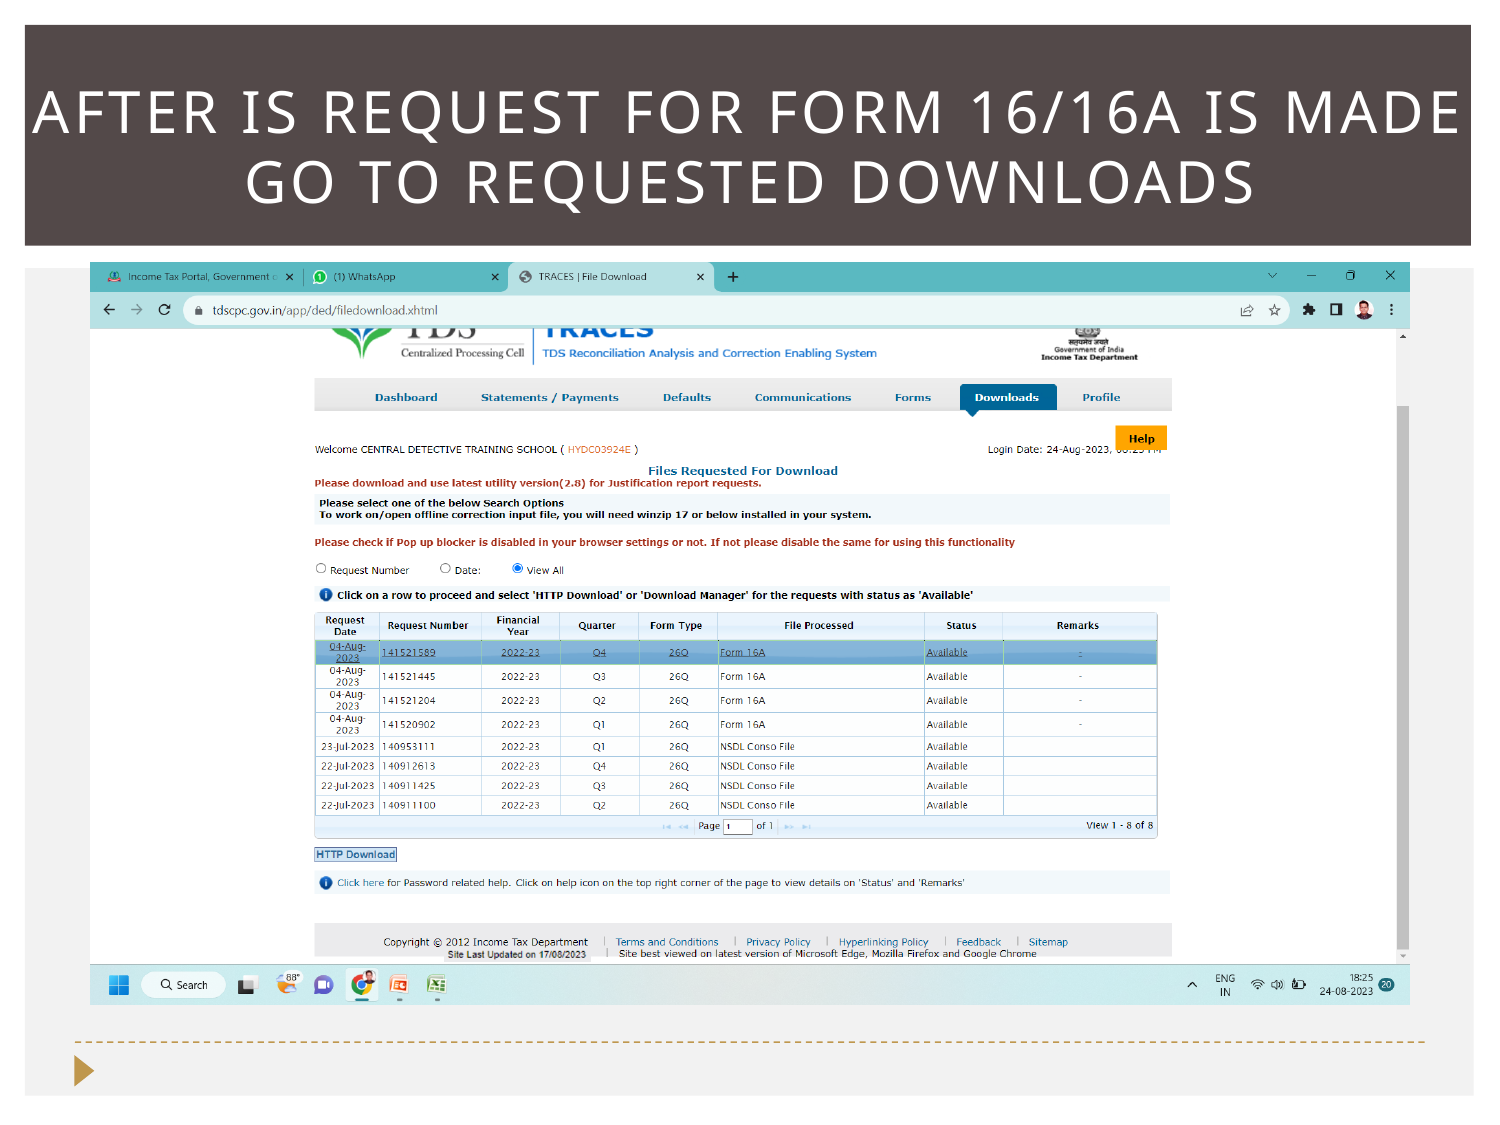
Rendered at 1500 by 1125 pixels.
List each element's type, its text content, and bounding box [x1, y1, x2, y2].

title AFTER IS REQUEST FOR FORM 16/16a IS MADE GO TO REQUESTED DOWNLOADS [0, 58, 1500, 232]
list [89, 262, 1411, 1006]
